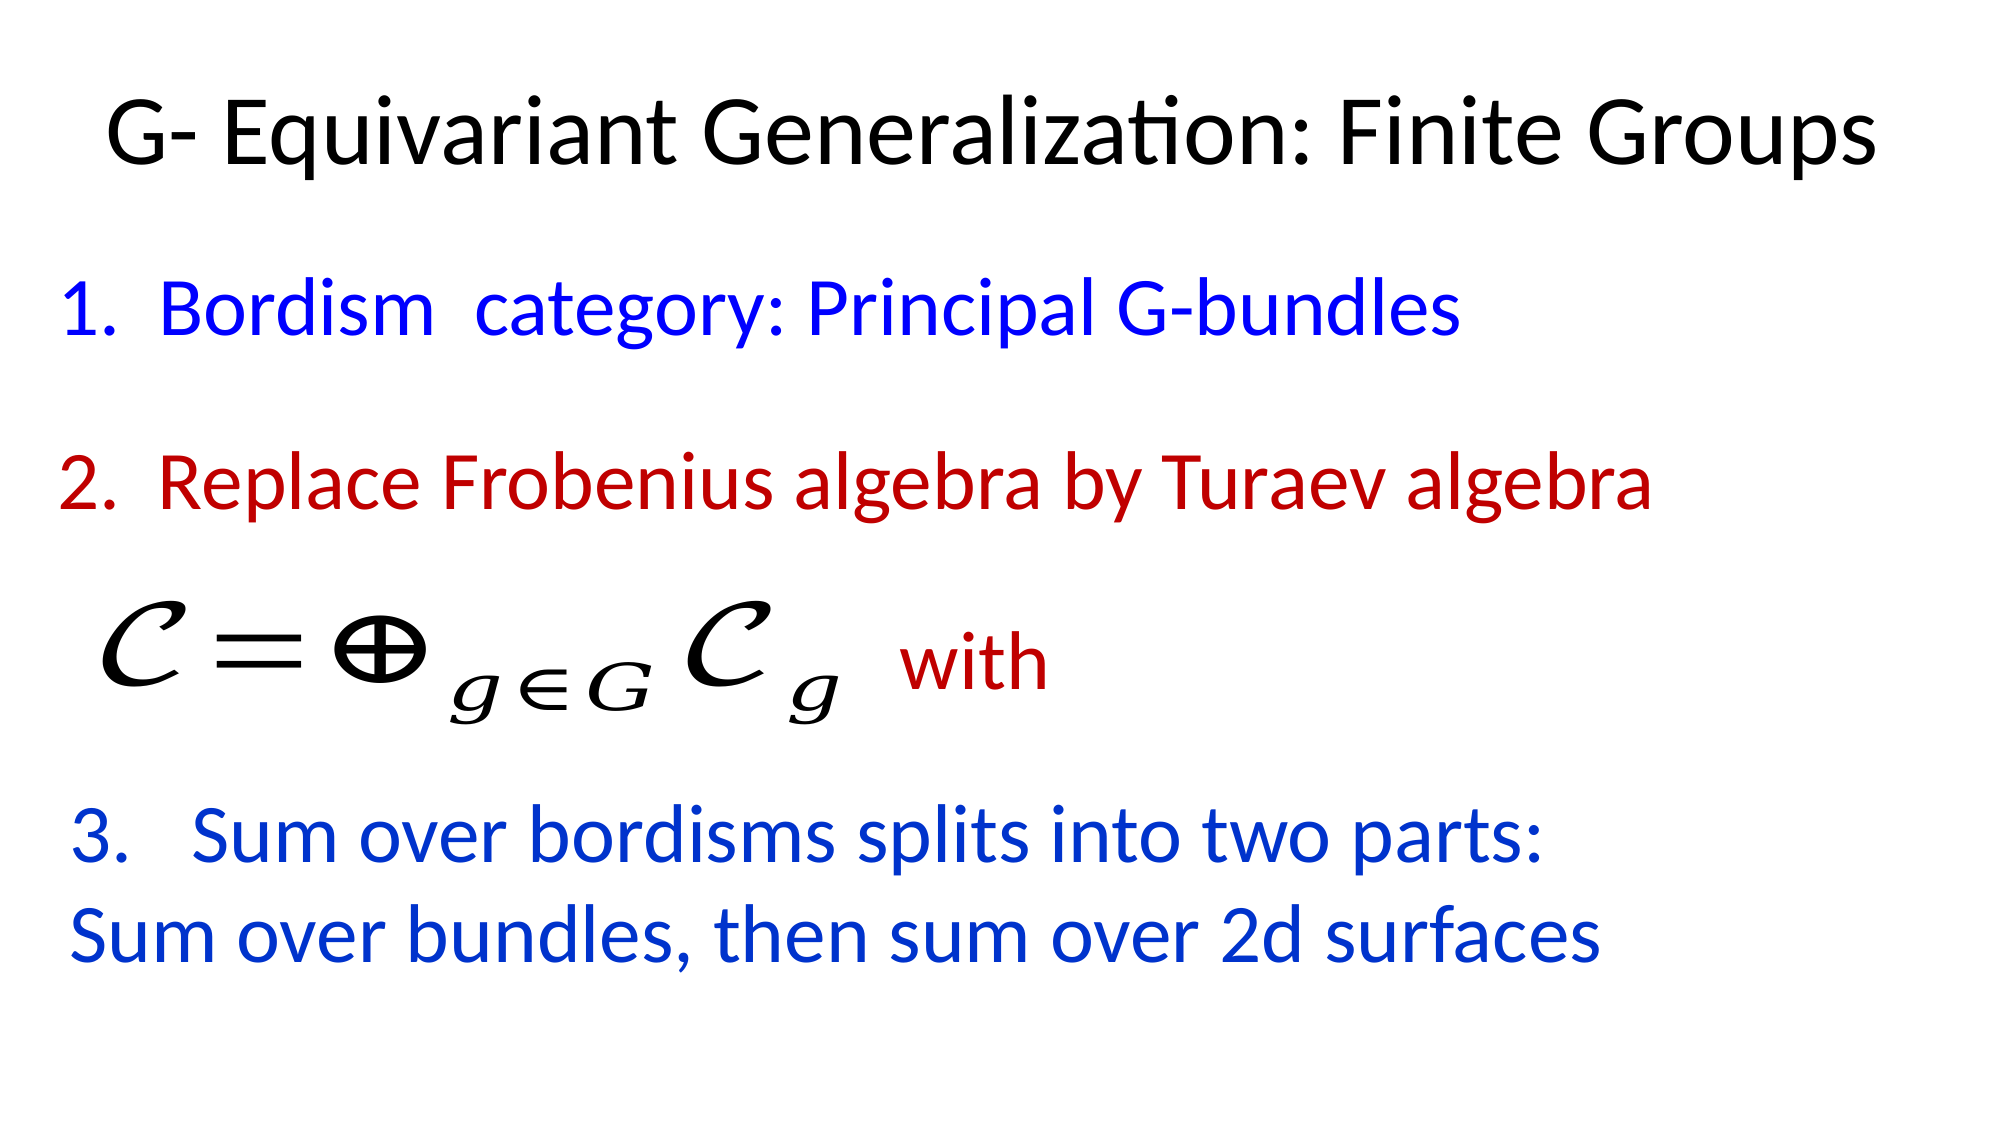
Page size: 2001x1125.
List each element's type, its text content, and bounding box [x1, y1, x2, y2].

text_box Sum over bordisms splits into two parts: Sum over bundles, then sum over 2d surfaces [54, 771, 1942, 987]
text_box G- Equivariant Generalization: Finite Groups [91, 56, 2000, 192]
text_box 1. Bordism category: Principal G-bundles [42, 244, 1781, 360]
